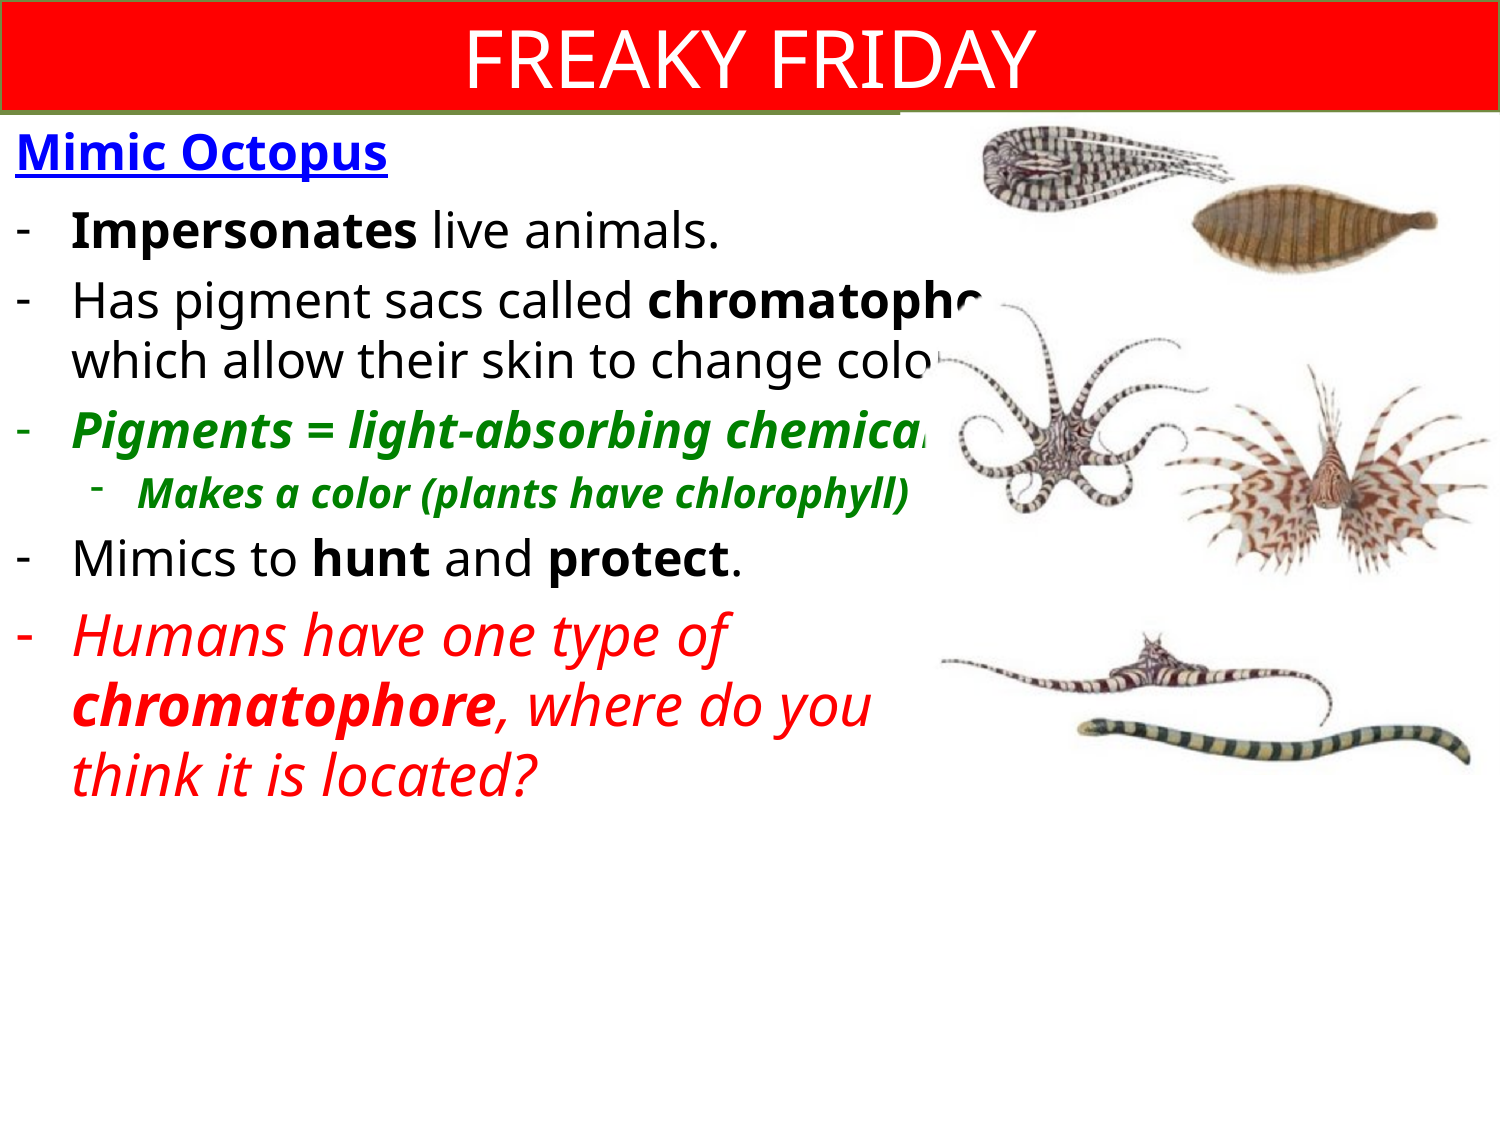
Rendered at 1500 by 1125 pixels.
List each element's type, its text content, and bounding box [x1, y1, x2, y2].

picture [899, 112, 1500, 776]
title FREAKY FRIDAY [0, 0, 1500, 112]
list Mimic Octopus Impersonates live animals. Has pigment sacs called chromatophores, which allow their skin to change colors. Pigments = light-absorbing chemical. Makes a color (plants have chlorophyll) Mimics to hunt and protect. Humans have one type of chromatophore, where do you think it is located? [0, 112, 1500, 1125]
